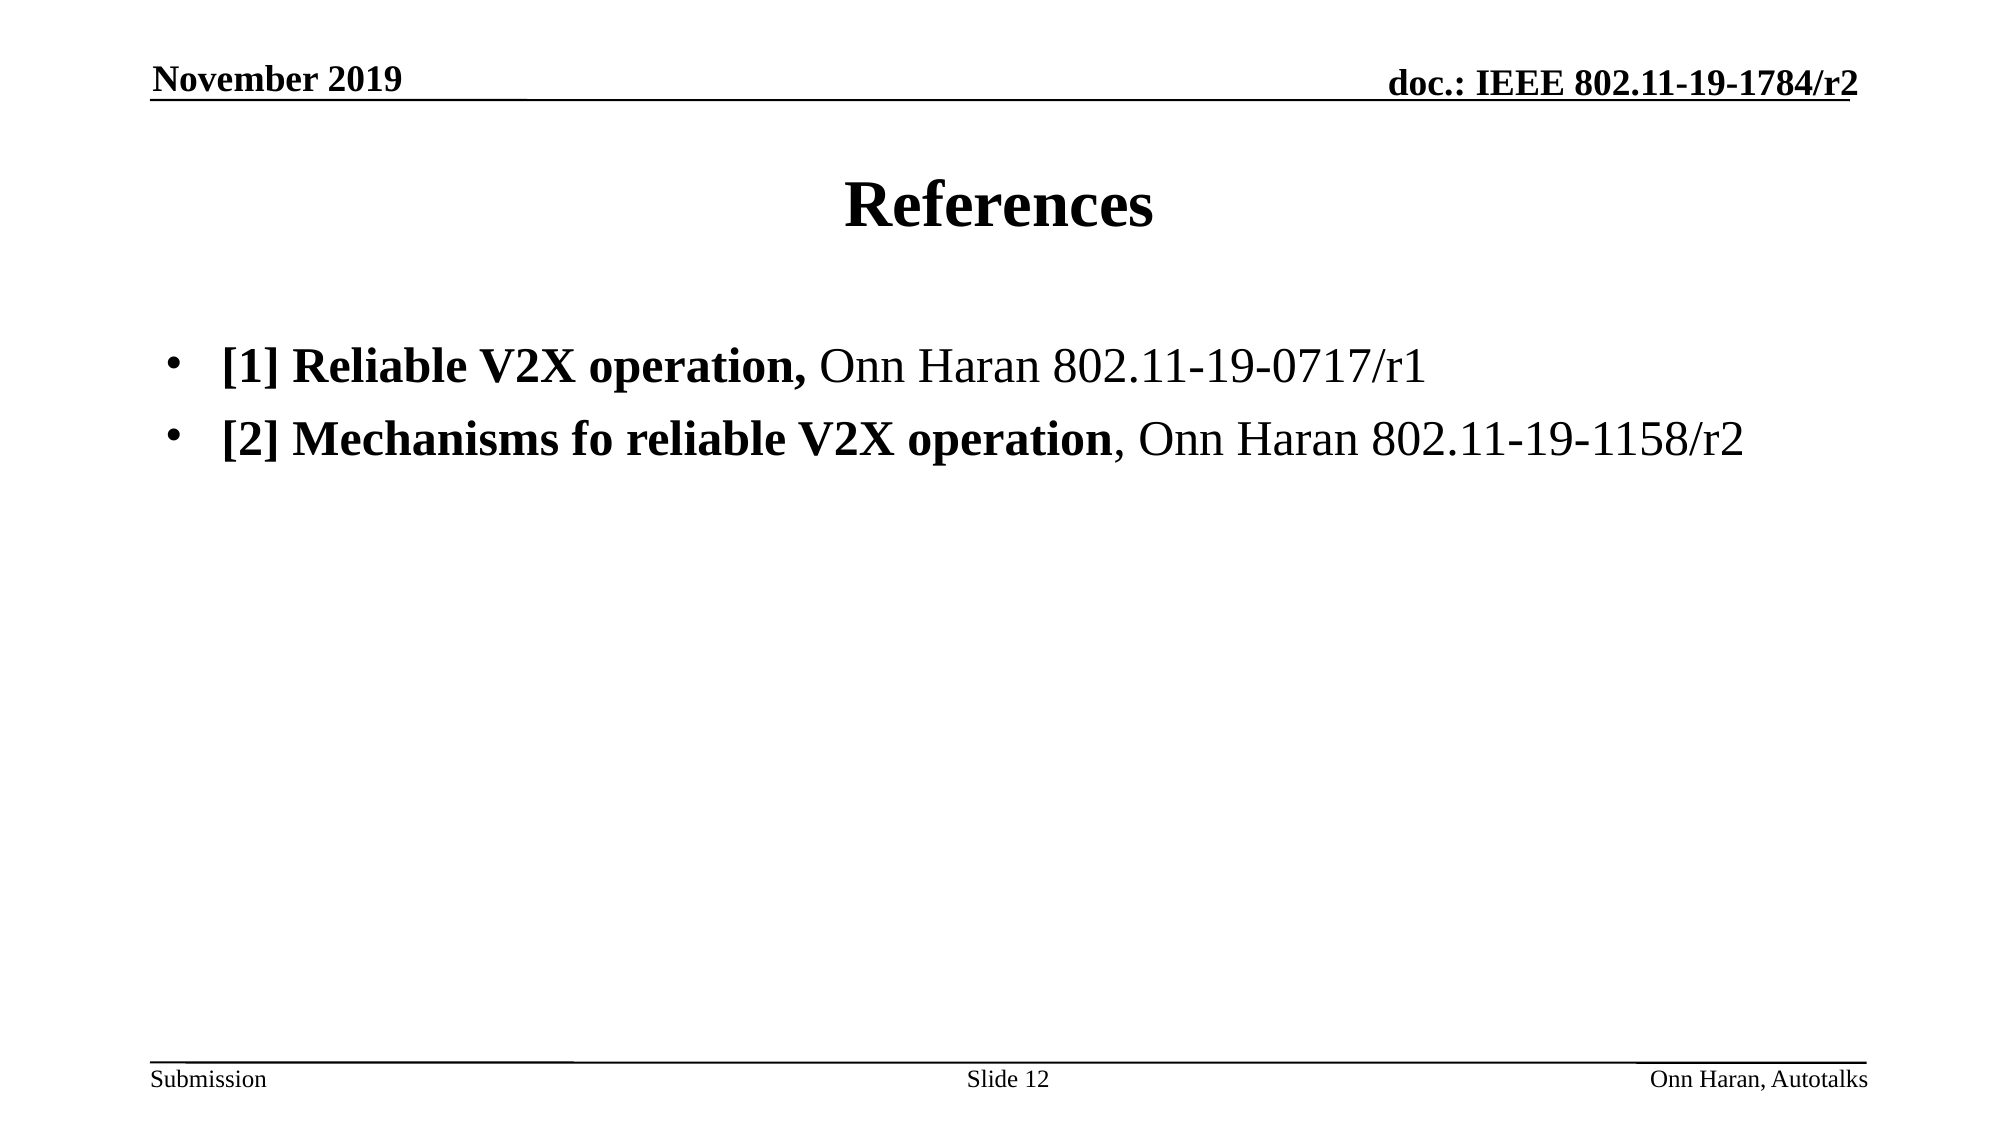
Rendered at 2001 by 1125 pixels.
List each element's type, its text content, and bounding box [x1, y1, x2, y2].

text_box November 2019 [152, 54, 563, 100]
text_box Onn Haran, Autotalks [1171, 1062, 1869, 1092]
list [1] Reliable V2X operation, Onn Haran 802.11-19-0717/r1 [2] Mechanisms fo reliable V2X operation, Onn Haran 802.11-19-1158/r2 [149, 324, 1813, 601]
slide_number Slide 12 [950, 1061, 1067, 1123]
title References [149, 112, 1850, 288]
